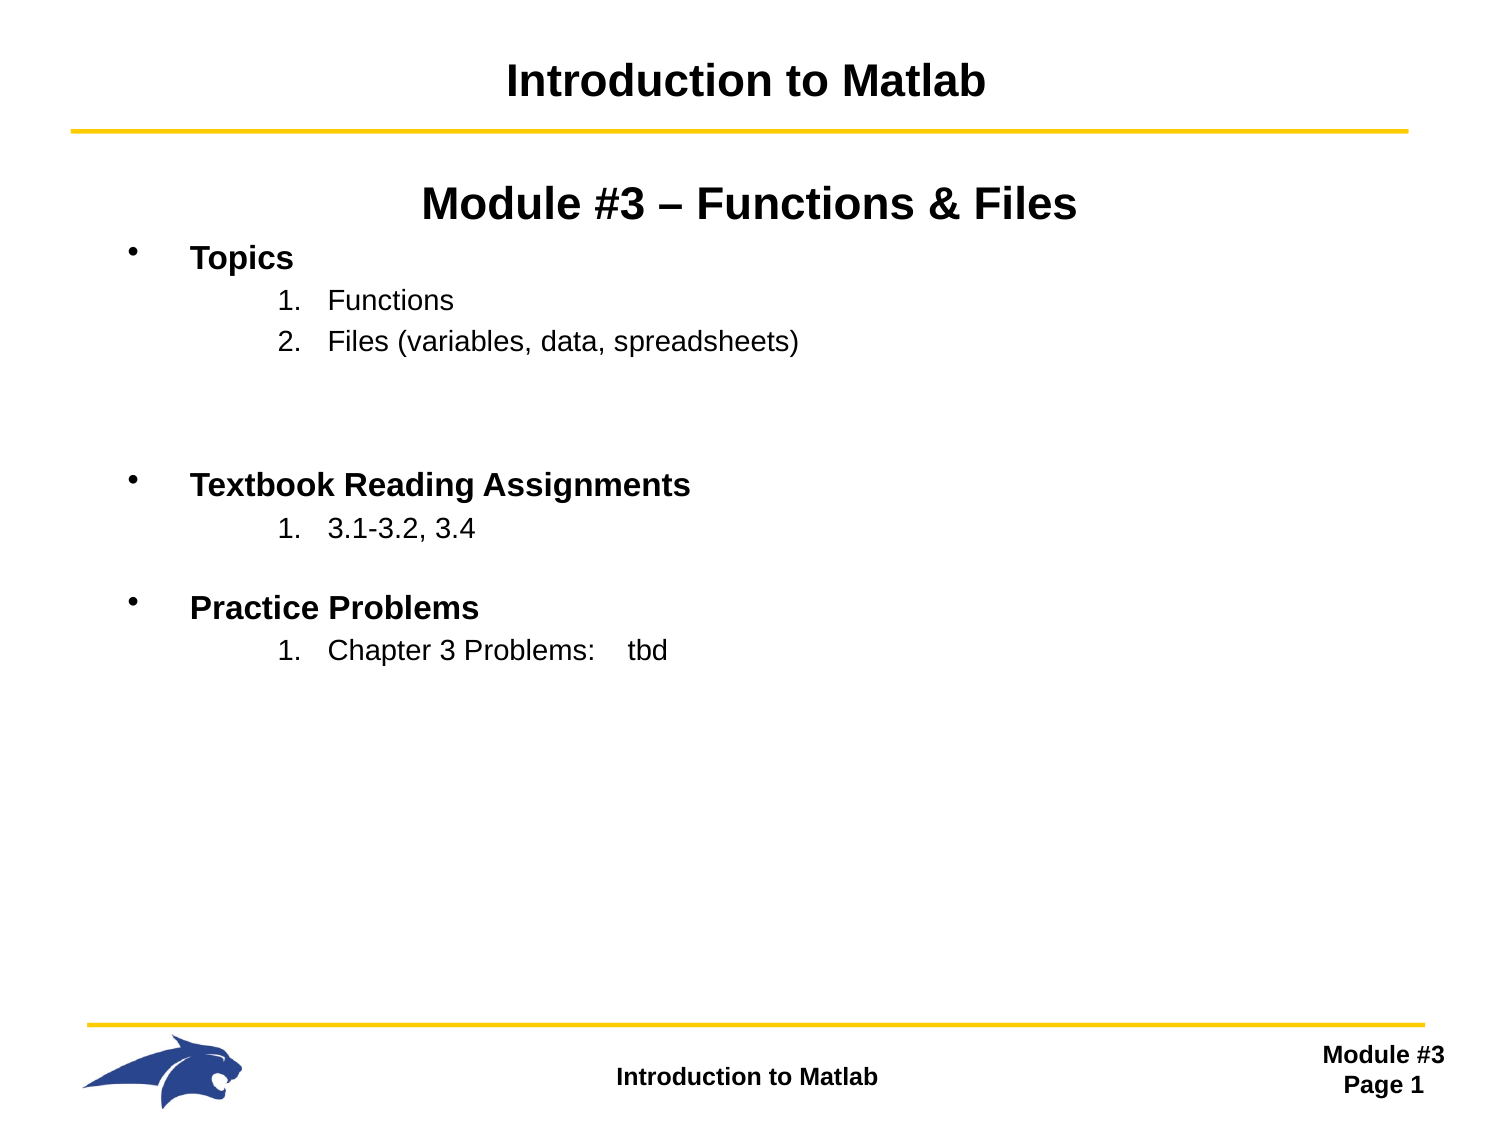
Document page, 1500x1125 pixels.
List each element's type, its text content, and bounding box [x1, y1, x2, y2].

title Introduction to Matlab [87, 37, 1406, 120]
picture [82, 1034, 242, 1109]
list Module #3 – Functions & Files Topics Functions Files (variables, data, spreadsheets) Textbook Reading Assignments 3.1-3.2, 3.4 Practice Problems Chapter 3 Problems: tbd [112, 166, 1388, 1006]
